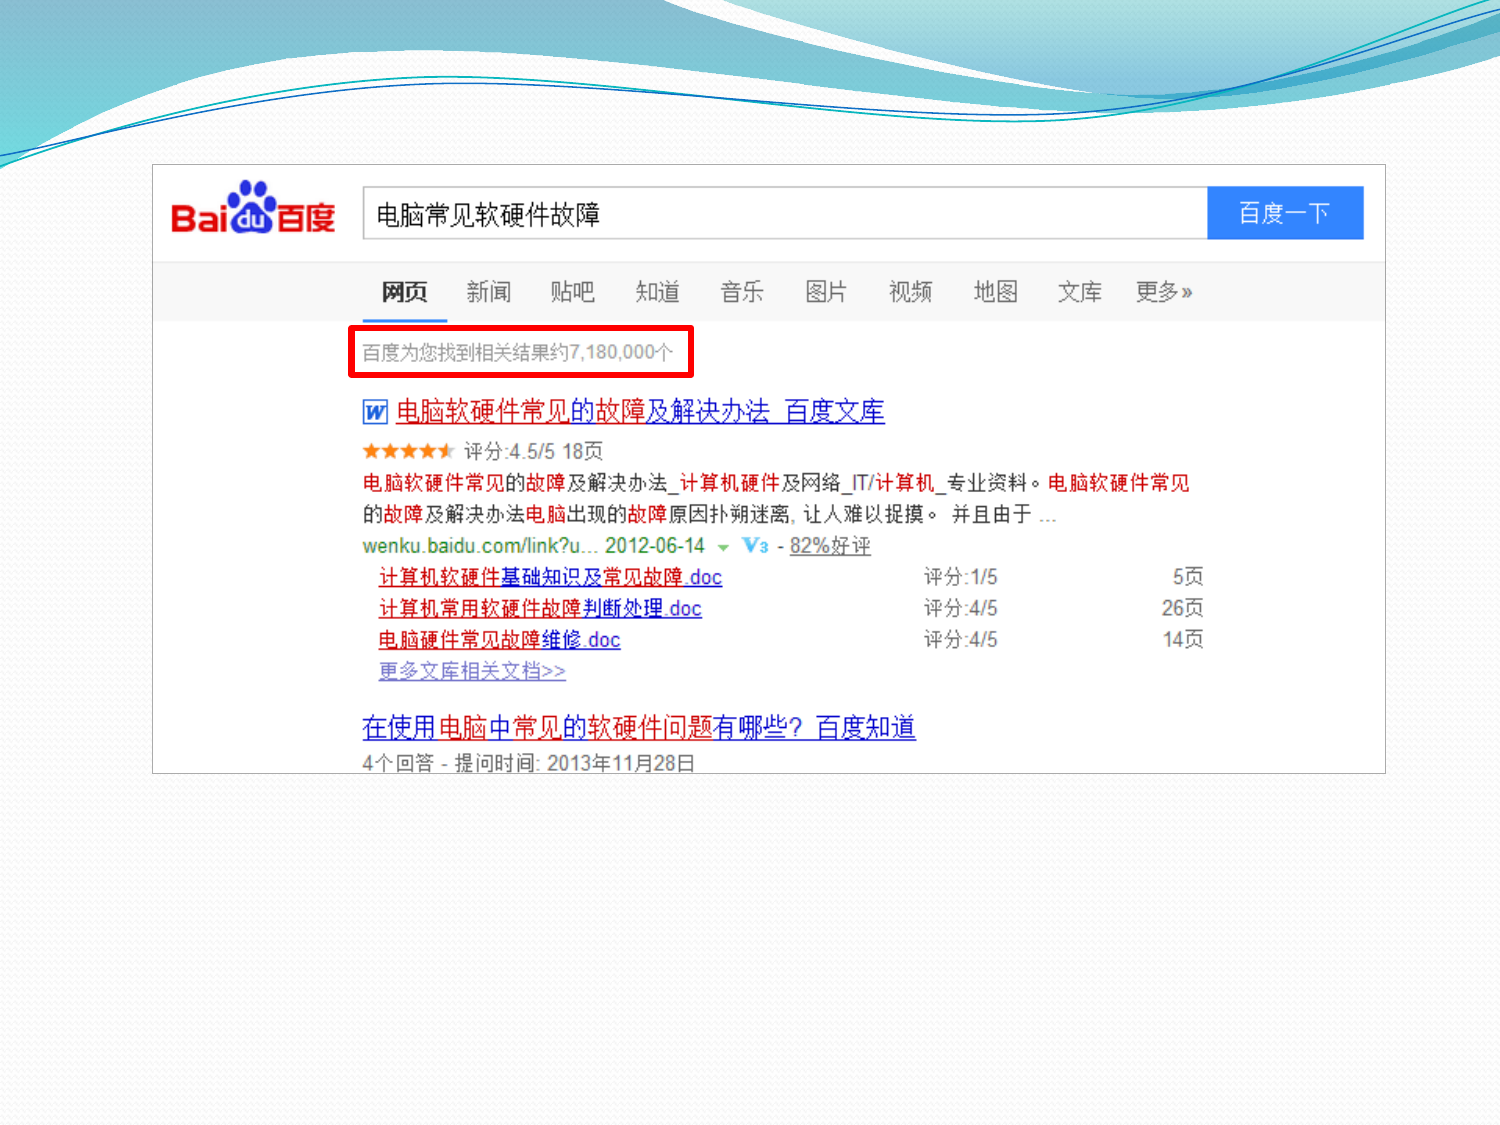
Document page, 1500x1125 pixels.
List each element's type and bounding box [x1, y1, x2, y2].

picture [152, 163, 1386, 774]
